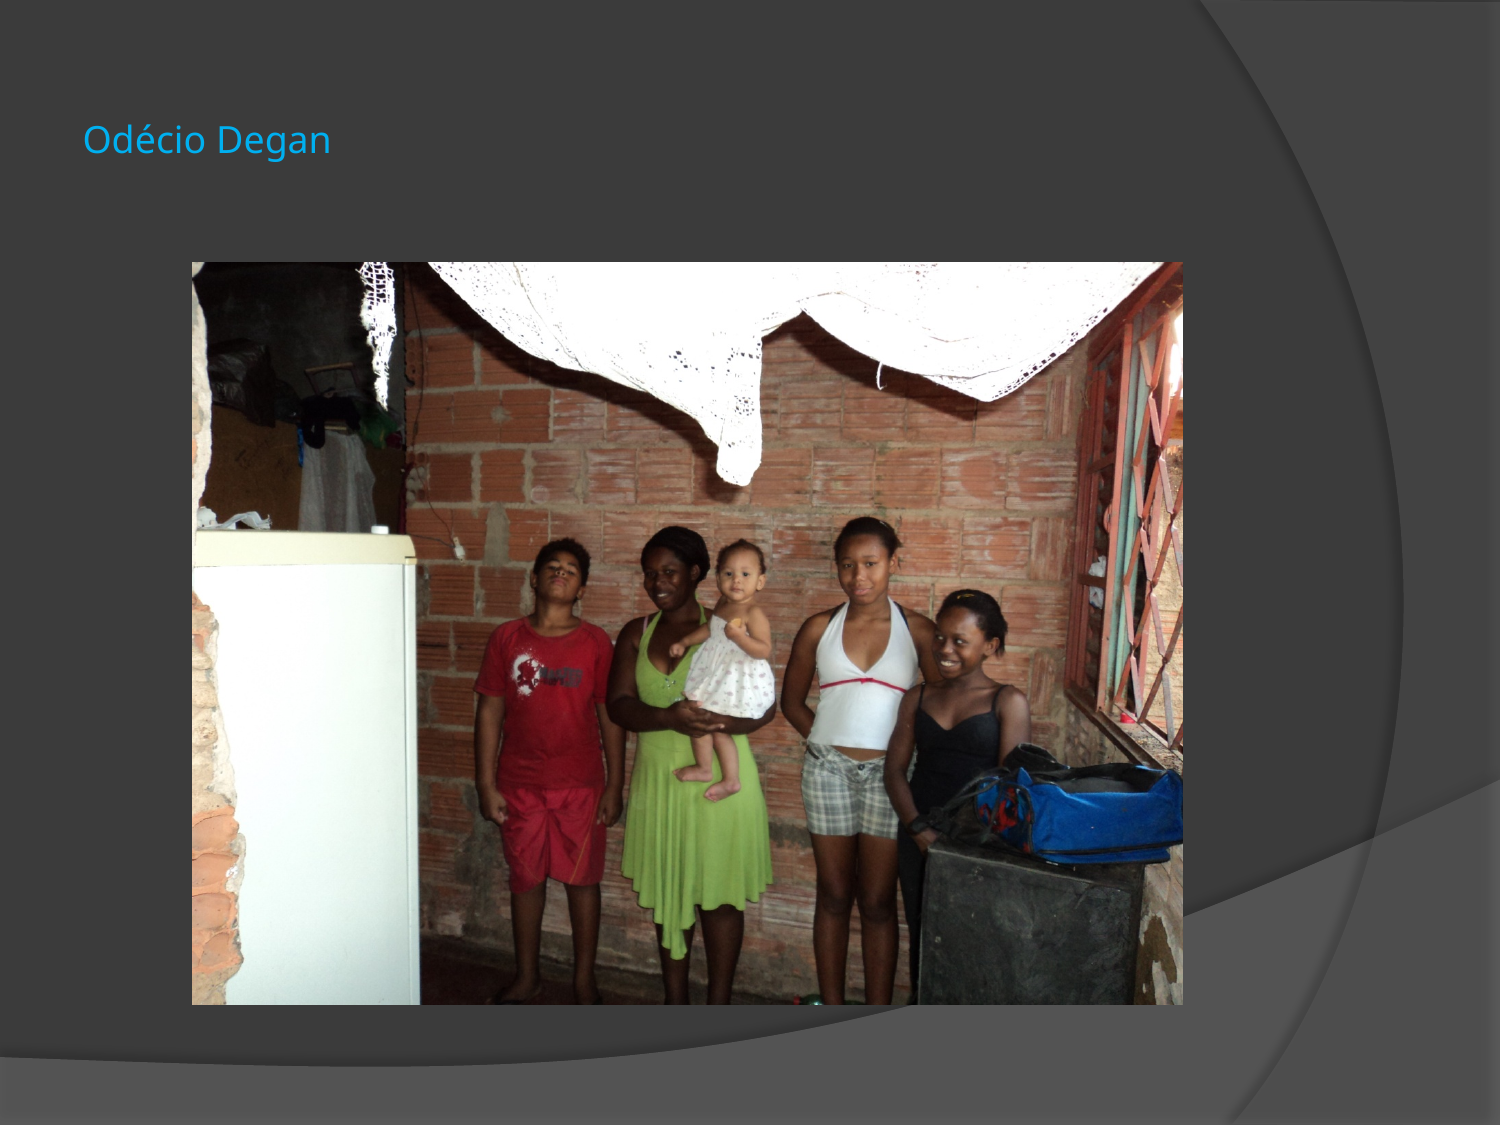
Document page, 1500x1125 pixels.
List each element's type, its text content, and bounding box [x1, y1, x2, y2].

title Odécio Degan [75, 45, 1300, 233]
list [192, 262, 1183, 1006]
